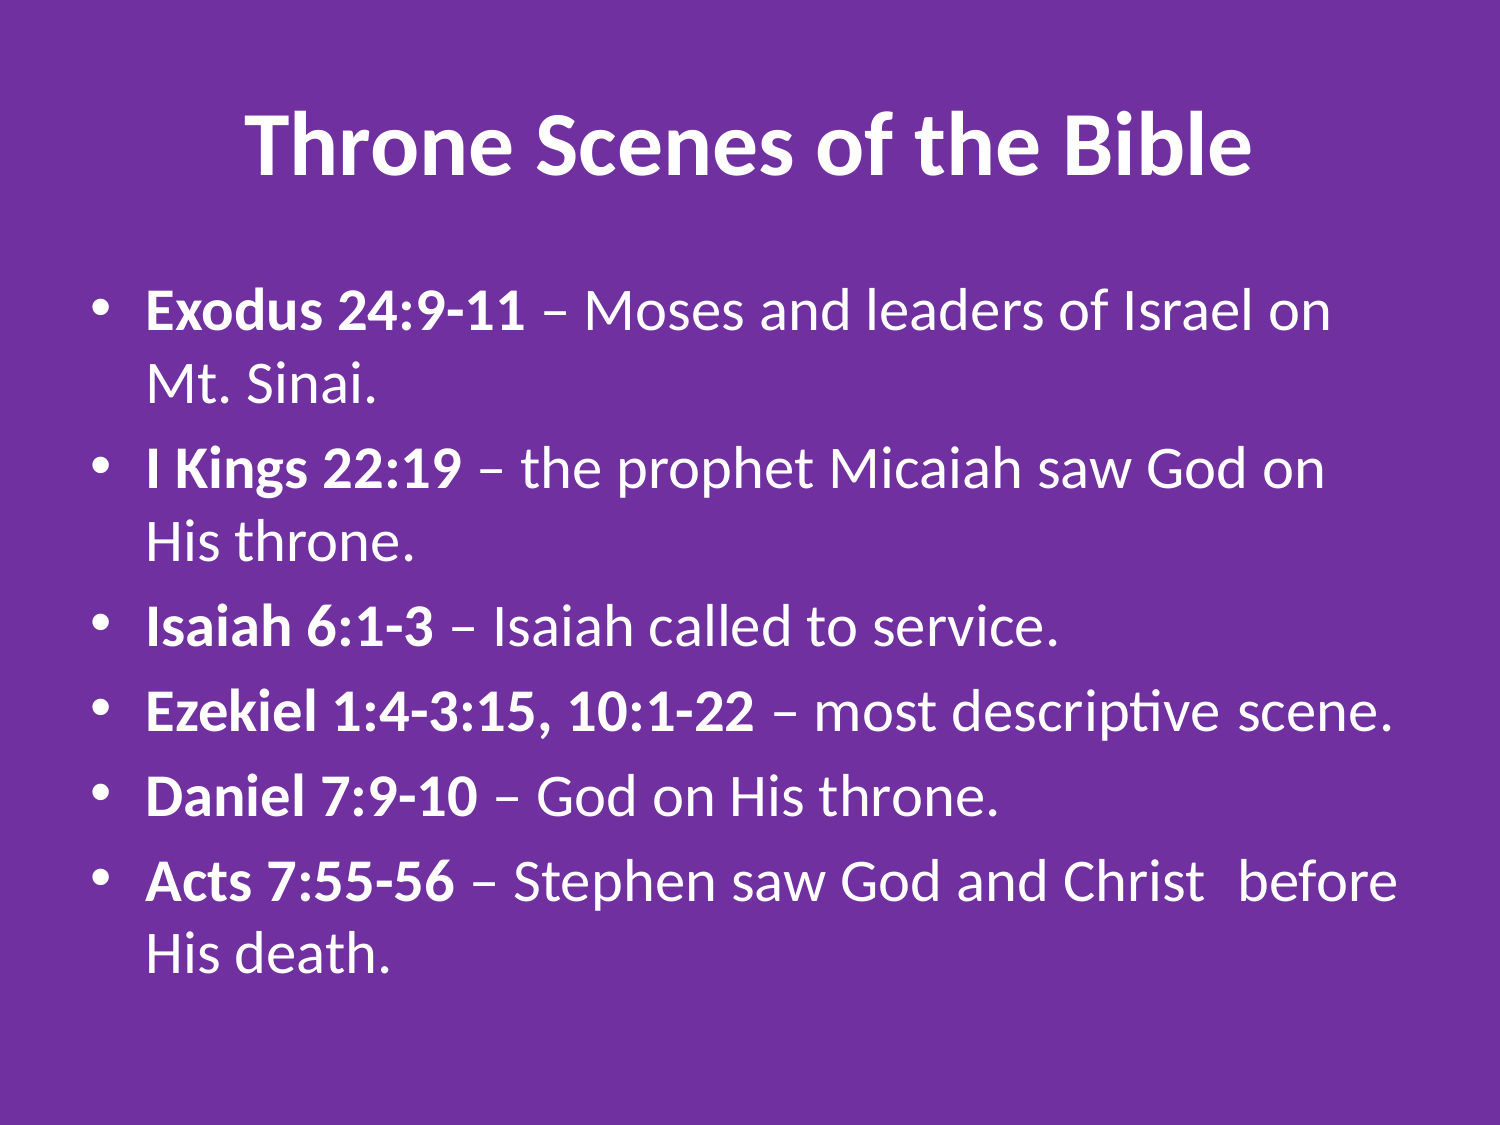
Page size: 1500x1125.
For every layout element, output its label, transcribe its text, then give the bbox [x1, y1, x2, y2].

list Exodus 24:9-11 – Moses and leaders of Israel on Mt. Sinai. I Kings 22:19 – the prophet Micaiah saw God on His throne. Isaiah 6:1-3 – Isaiah called to service. Ezekiel 1:4-3:15, 10:1-22 – most descriptive scene. Daniel 7:9-10 – God on His throne. Acts 7:55-56 – Stephen saw God and Christ before His death. [75, 262, 1425, 1063]
title Throne Scenes of the Bible [75, 45, 1425, 233]
